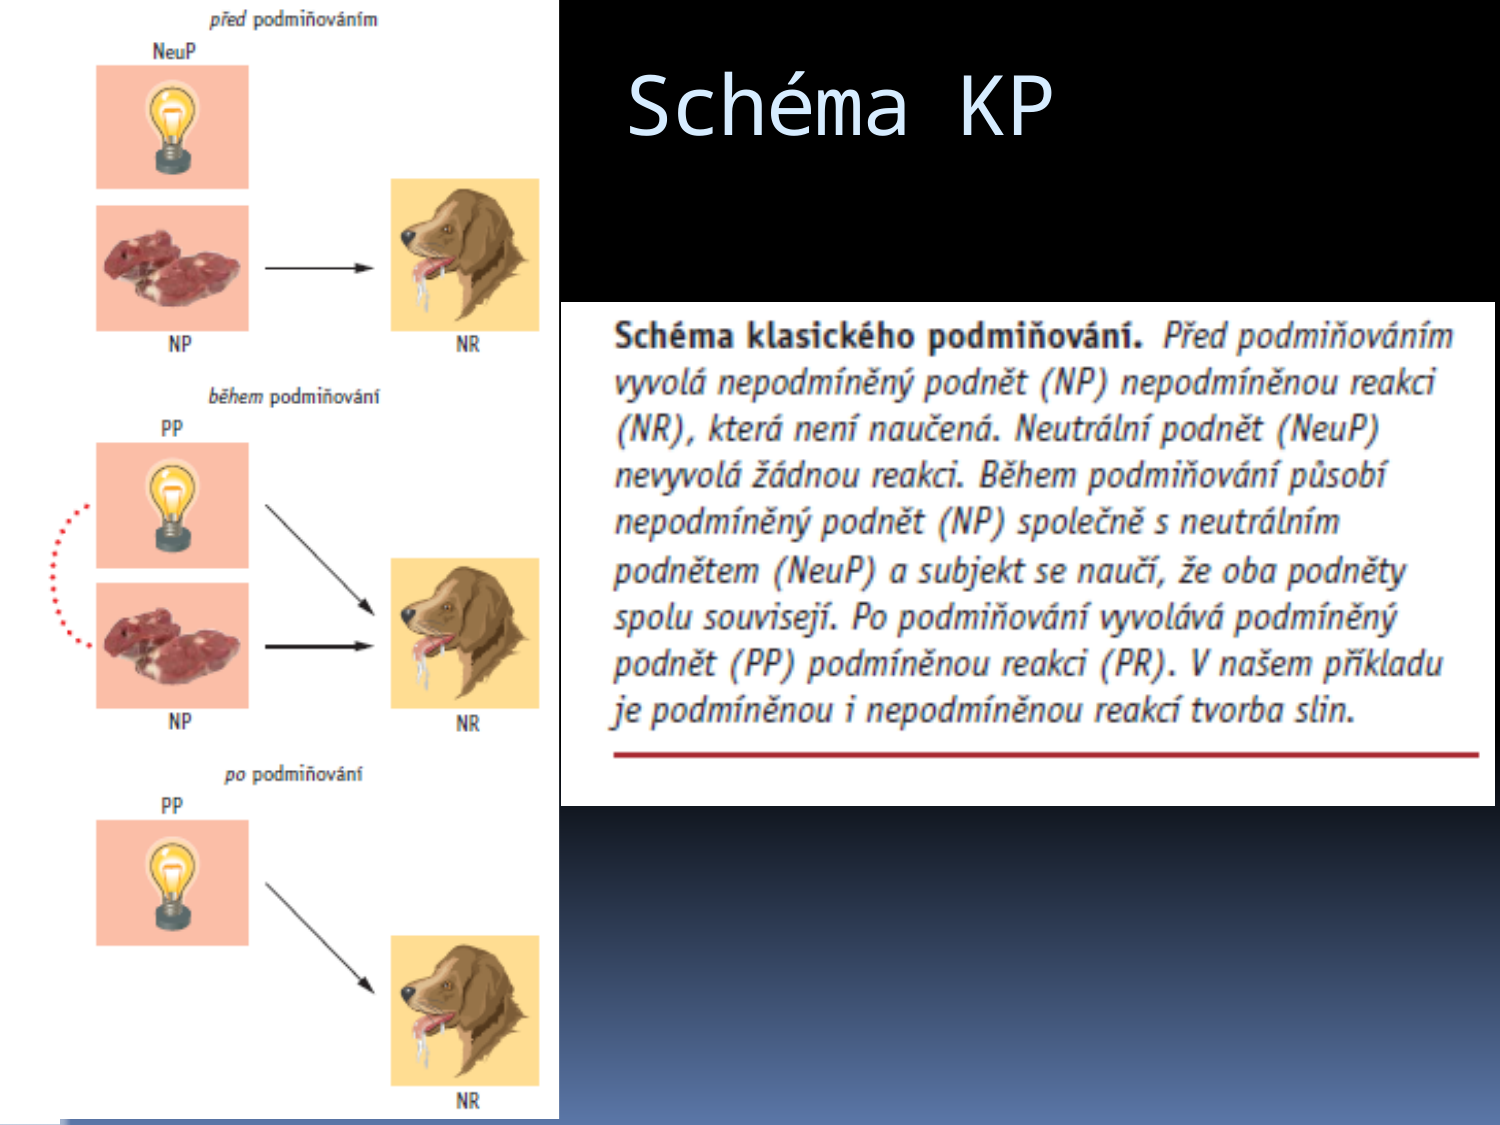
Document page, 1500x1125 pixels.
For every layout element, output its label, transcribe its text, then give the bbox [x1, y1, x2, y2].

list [0, 0, 560, 1119]
title Schéma KP [608, 45, 1425, 233]
picture [560, 302, 1496, 806]
